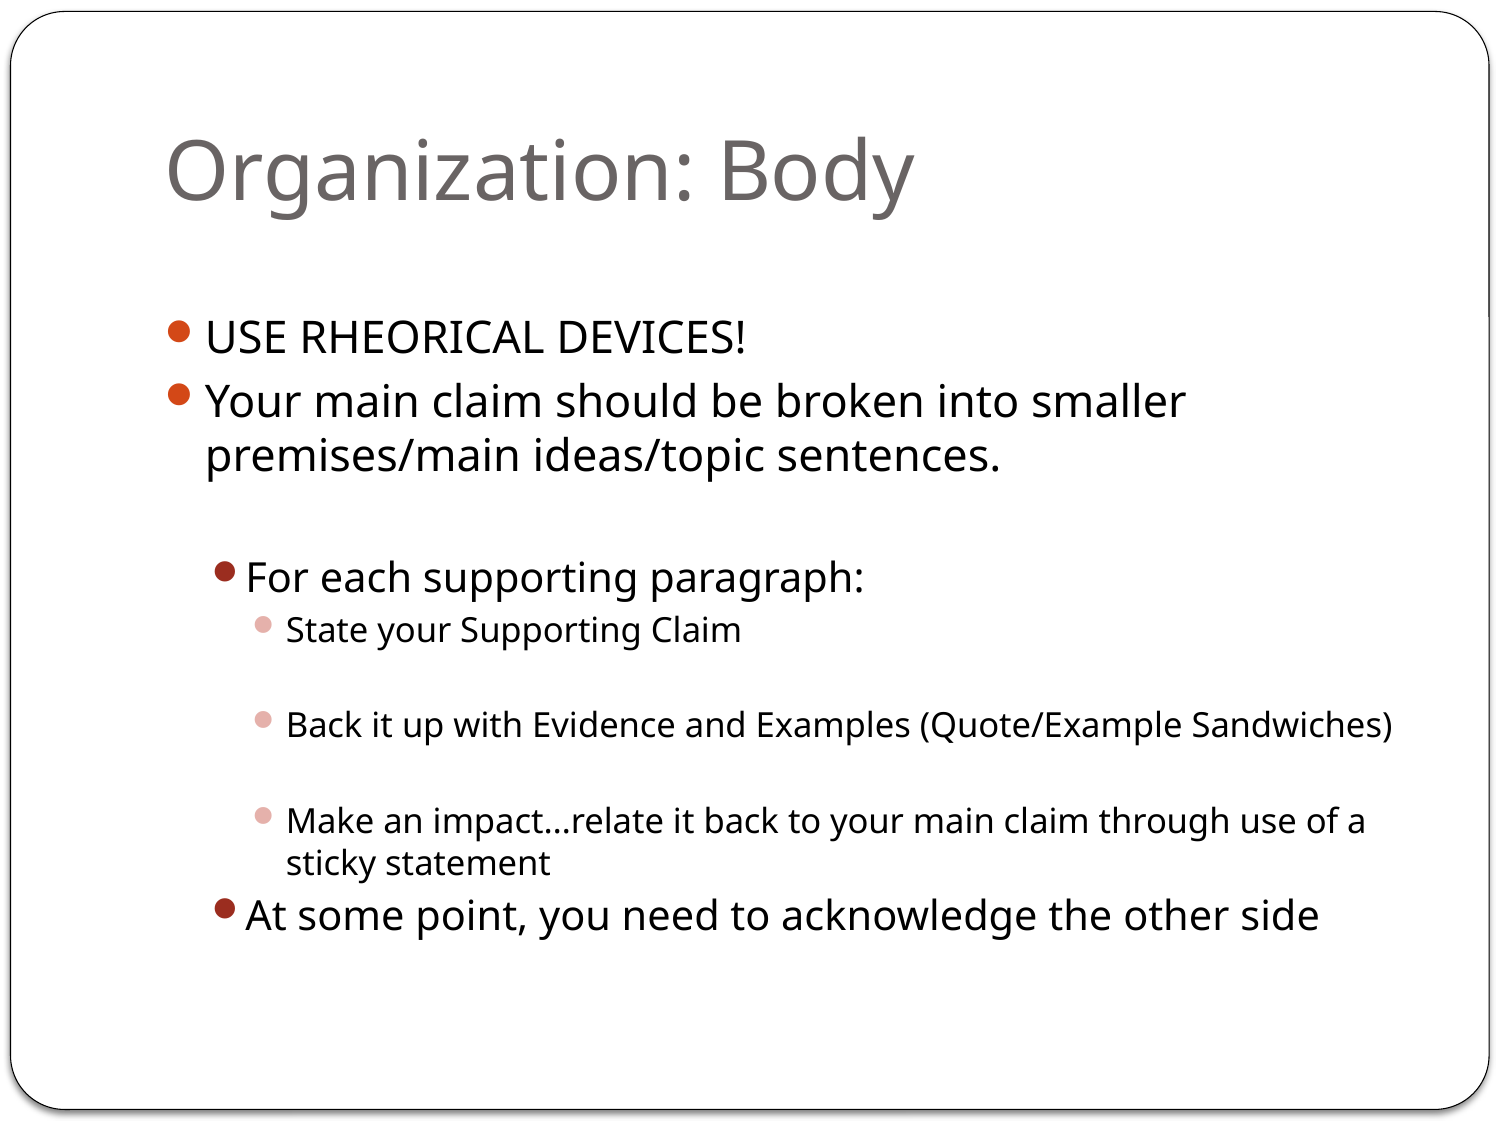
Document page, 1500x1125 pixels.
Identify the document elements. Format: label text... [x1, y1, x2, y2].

title Organization: Body [150, 45, 1425, 233]
list USE RHEORICAL DEVICES! Your main claim should be broken into smaller premises/main ideas/topic sentences. For each supporting paragraph: State your Supporting Claim Back it up with Evidence and Examples (Quote/Example Sandwiches) Make an impact…relate it back to your main claim through use of a sticky statement At some point, you need to acknowledge the other side [150, 237, 1425, 988]
